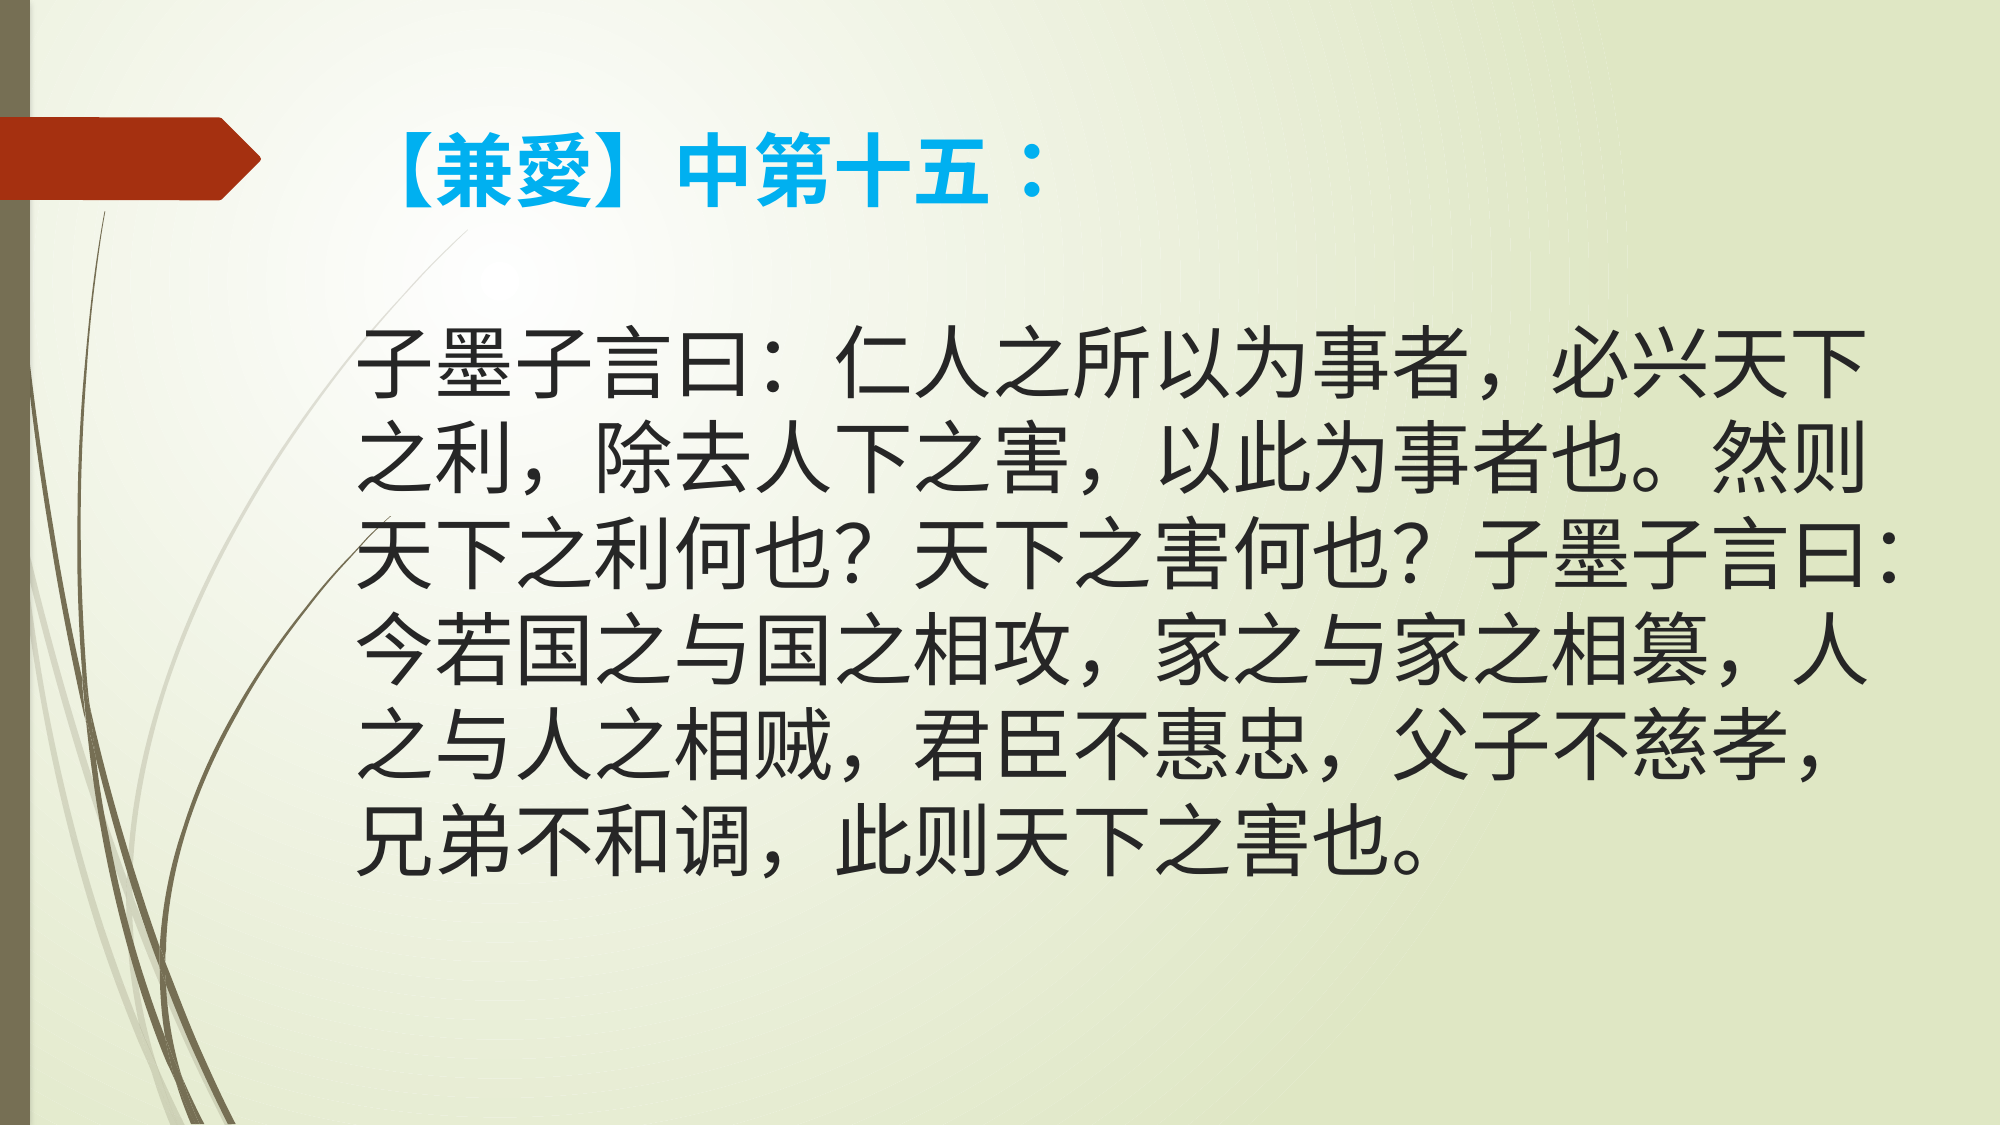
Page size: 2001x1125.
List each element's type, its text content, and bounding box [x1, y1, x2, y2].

title 【兼愛】中第十五： 子墨子言曰：仁人之所以为事者，必兴天下之利，除去人下之害，以此为事者也。然则天下之利何也？天下之害何也？子墨子言曰：今若国之与国之相攻，家之与家之相篡，人之与人之相贼，君臣不惠忠，父子不慈孝，兄弟不和调，此则天下之害也。 [339, 113, 1901, 1125]
